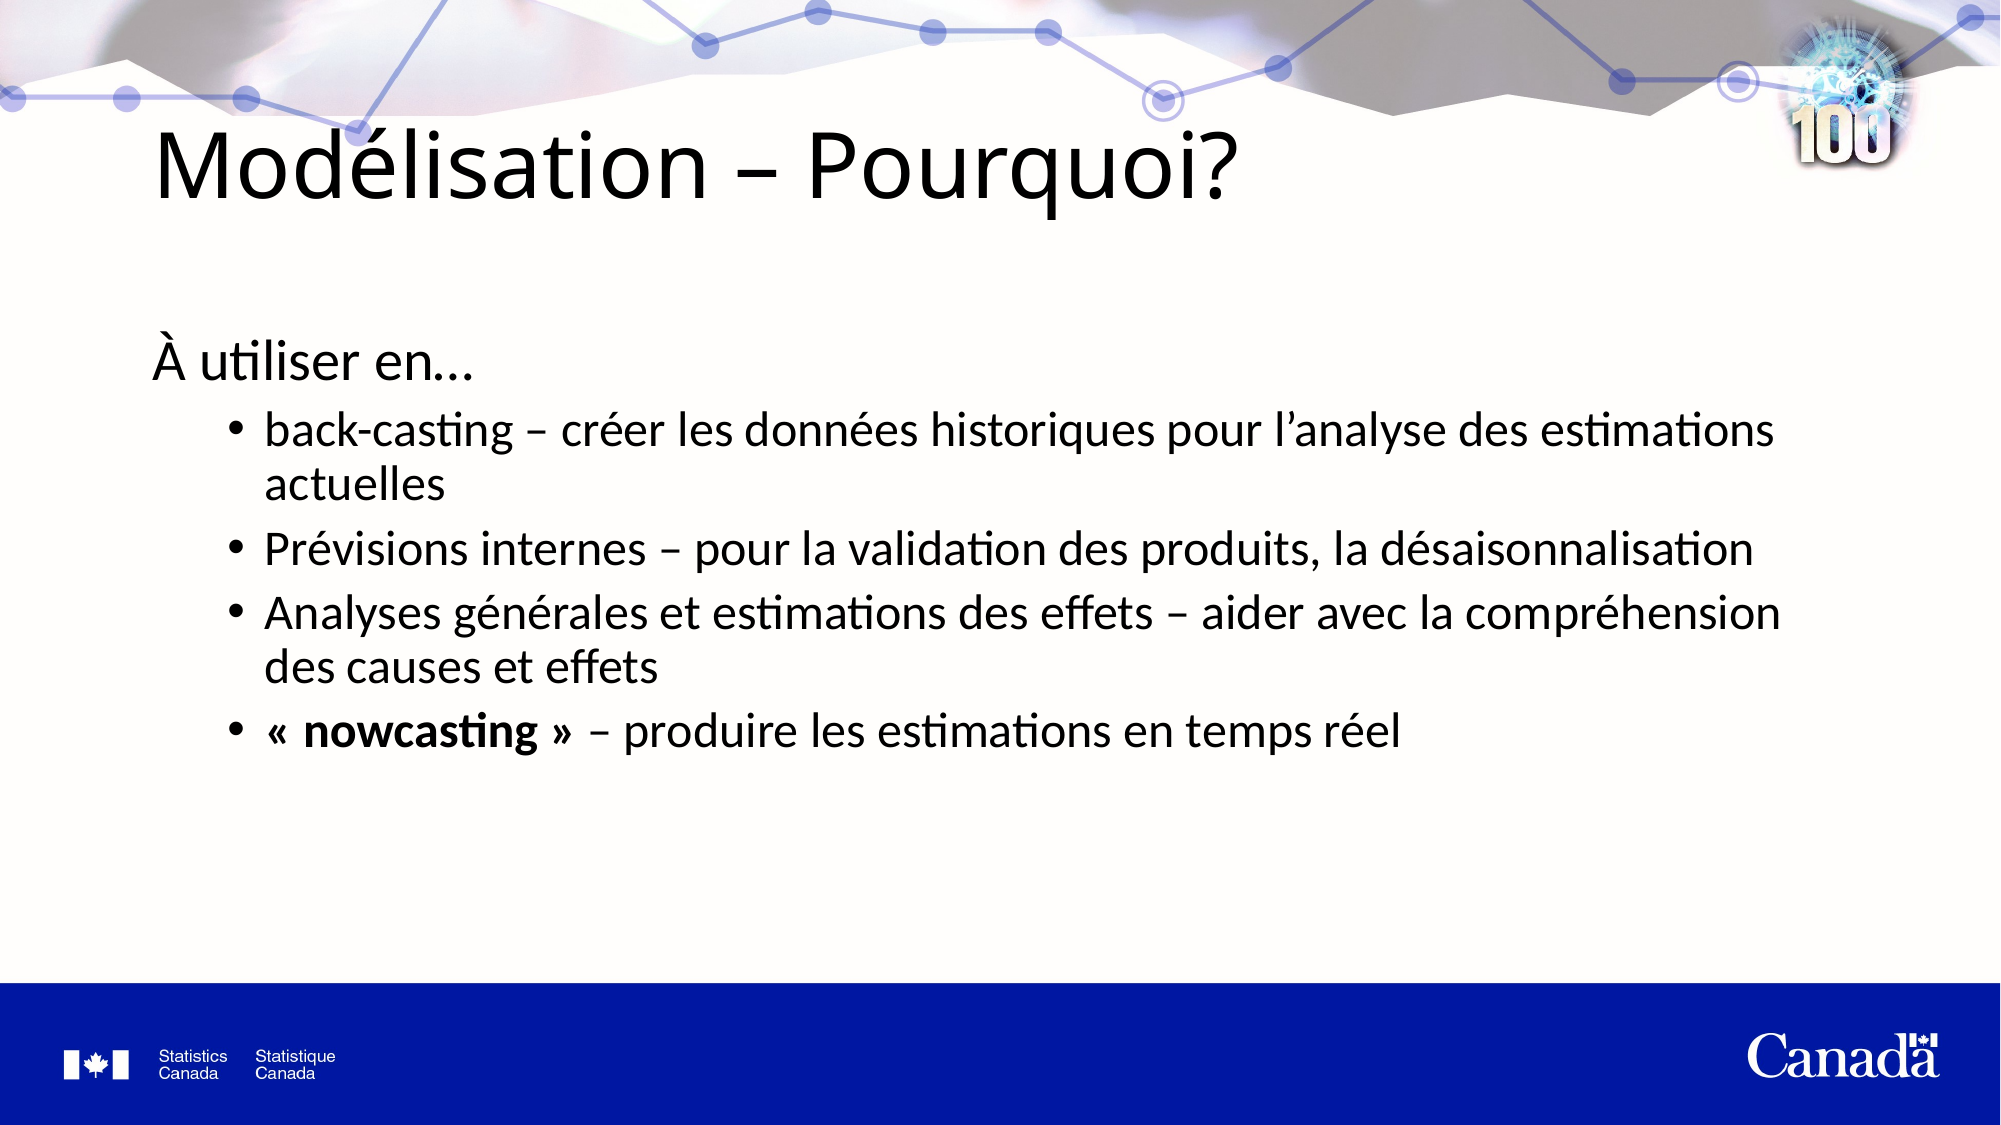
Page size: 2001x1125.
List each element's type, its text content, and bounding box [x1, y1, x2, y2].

title Modélisation – Pourquoi? [137, 59, 1863, 277]
picture [0, 0, 2001, 1125]
list À utiliser en… back-casting – créer les données historiques pour l’analyse des estimations actuelles Prévisions internes – pour la validation des produits, la désaisonnalisation Analyses générales et estimations des effets – aider avec la compréhension des causes et effets « nowcasting » – produire les estimations en temps réel [137, 277, 1863, 992]
